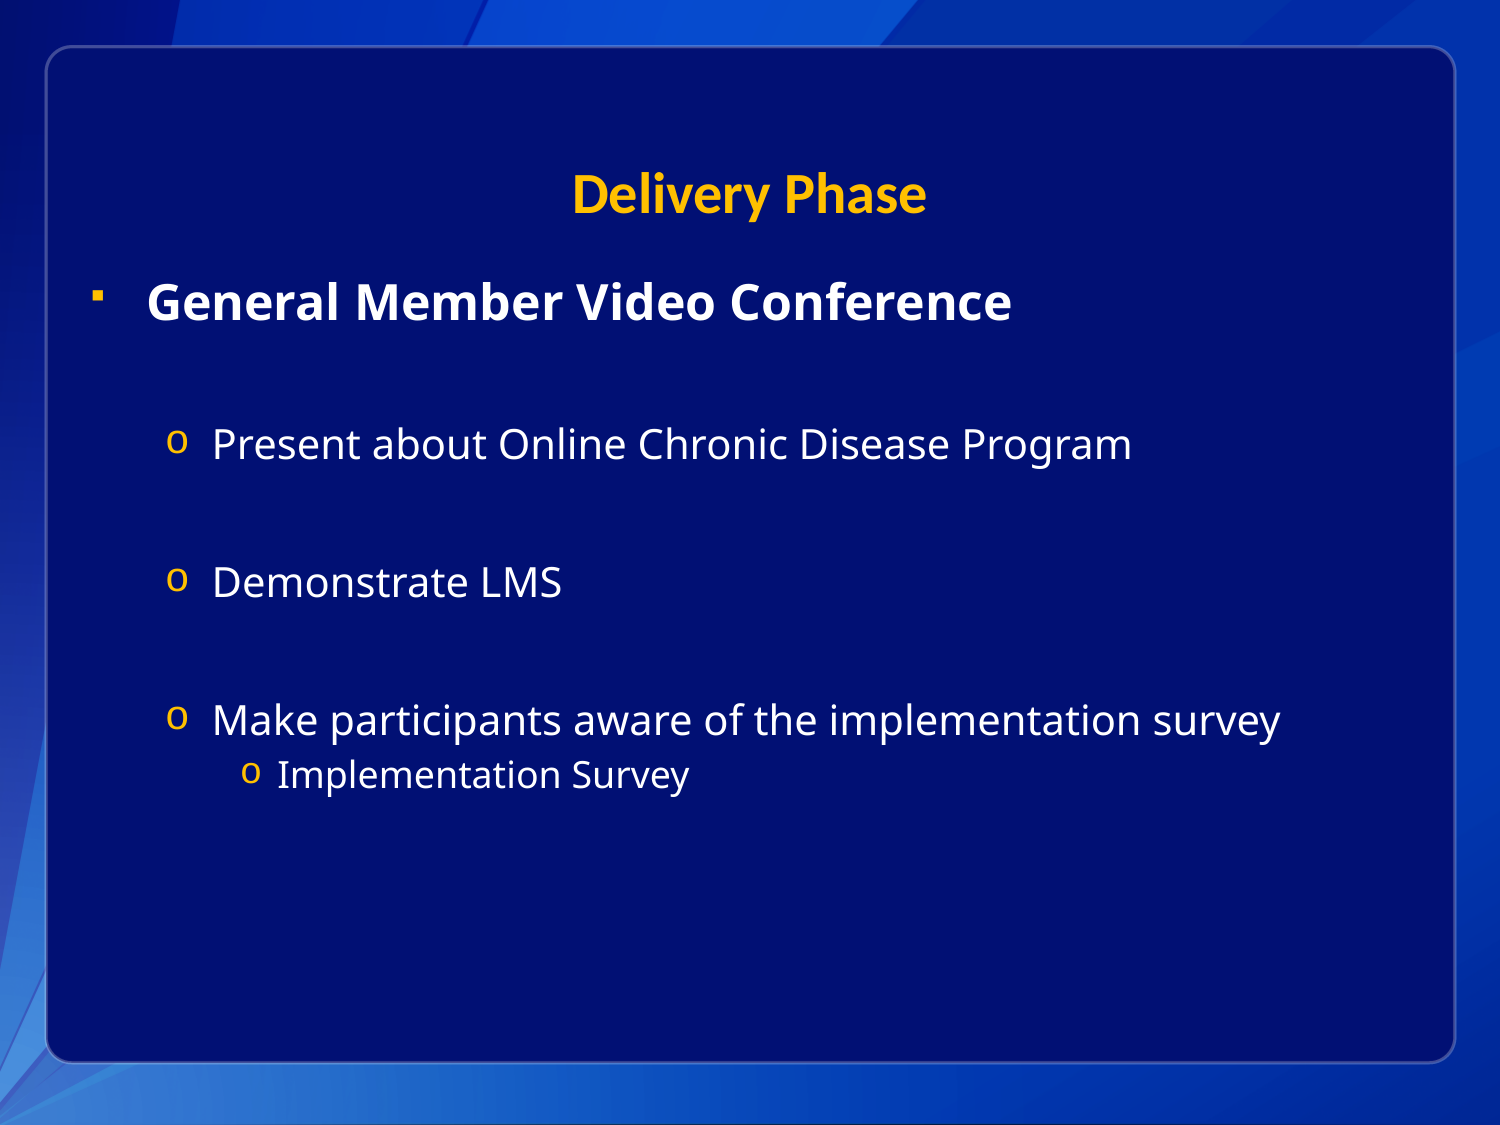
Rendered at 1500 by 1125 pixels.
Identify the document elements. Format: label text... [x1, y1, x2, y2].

list General Member Video Conference Present about Online Chronic Disease Program Demonstrate LMS Make participants aware of the implementation survey Implementation Survey [75, 262, 1425, 950]
title Delivery Phase [75, 45, 1425, 233]
picture [0, 0, 1500, 1125]
